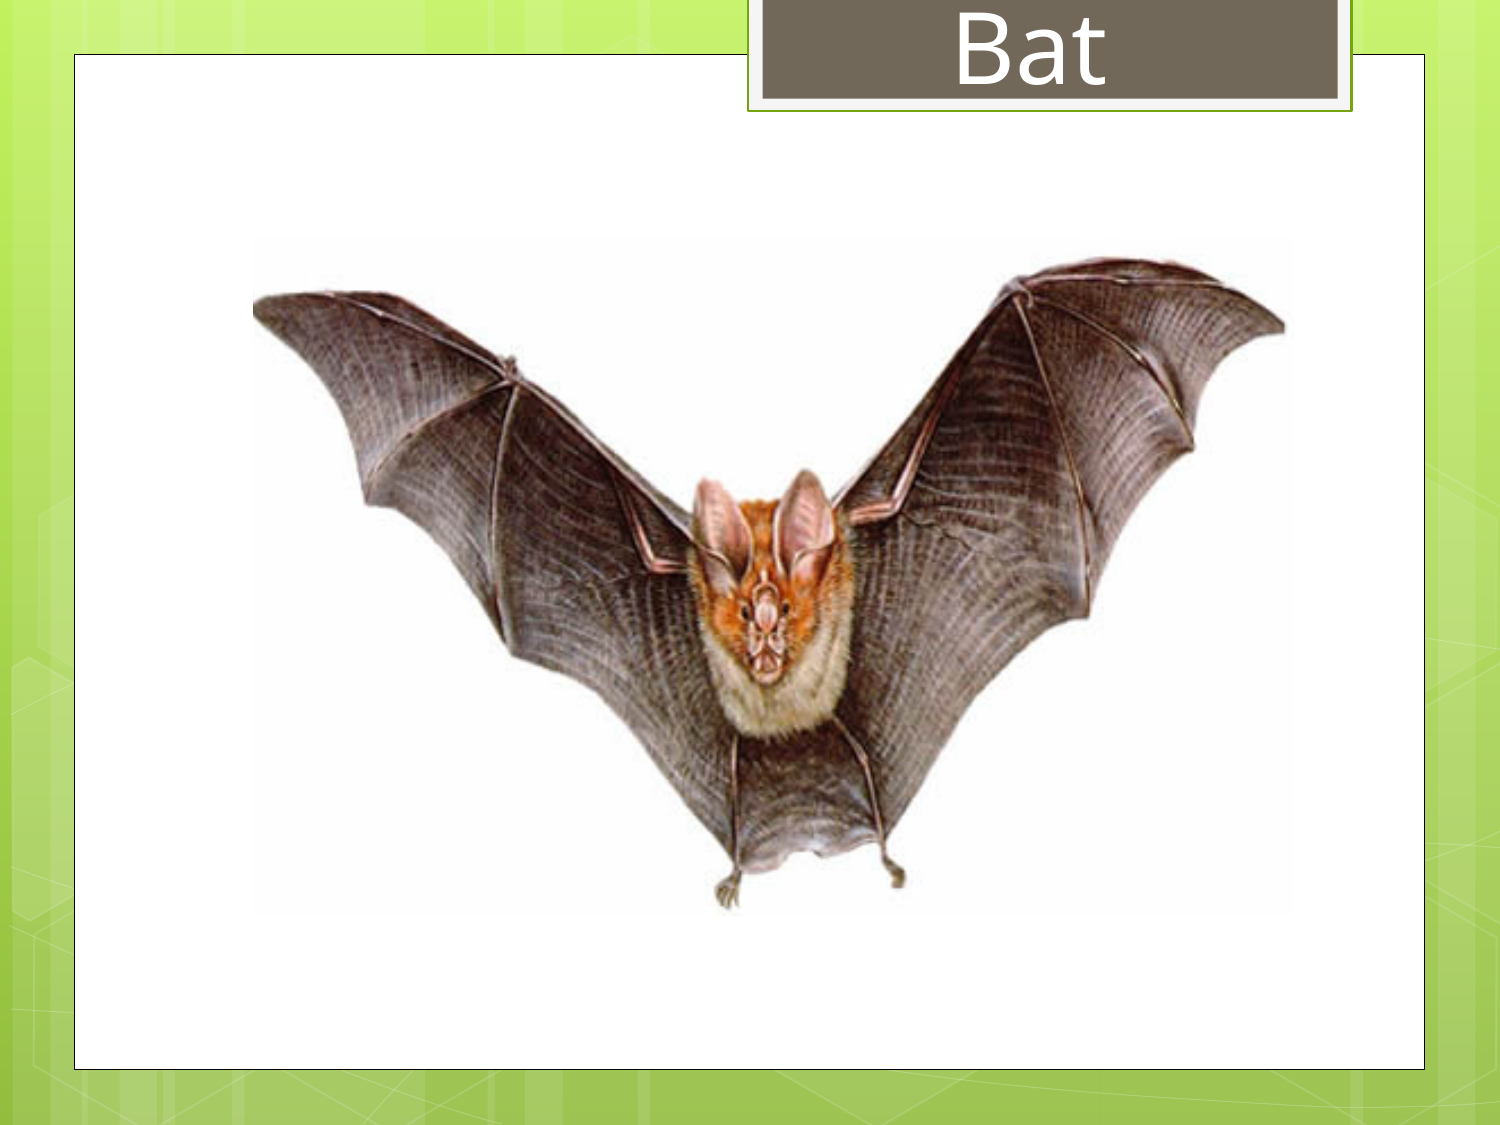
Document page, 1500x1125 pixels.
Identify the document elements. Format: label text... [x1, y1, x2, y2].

picture [253, 237, 1294, 916]
text_box Bat [785, 0, 1388, 112]
